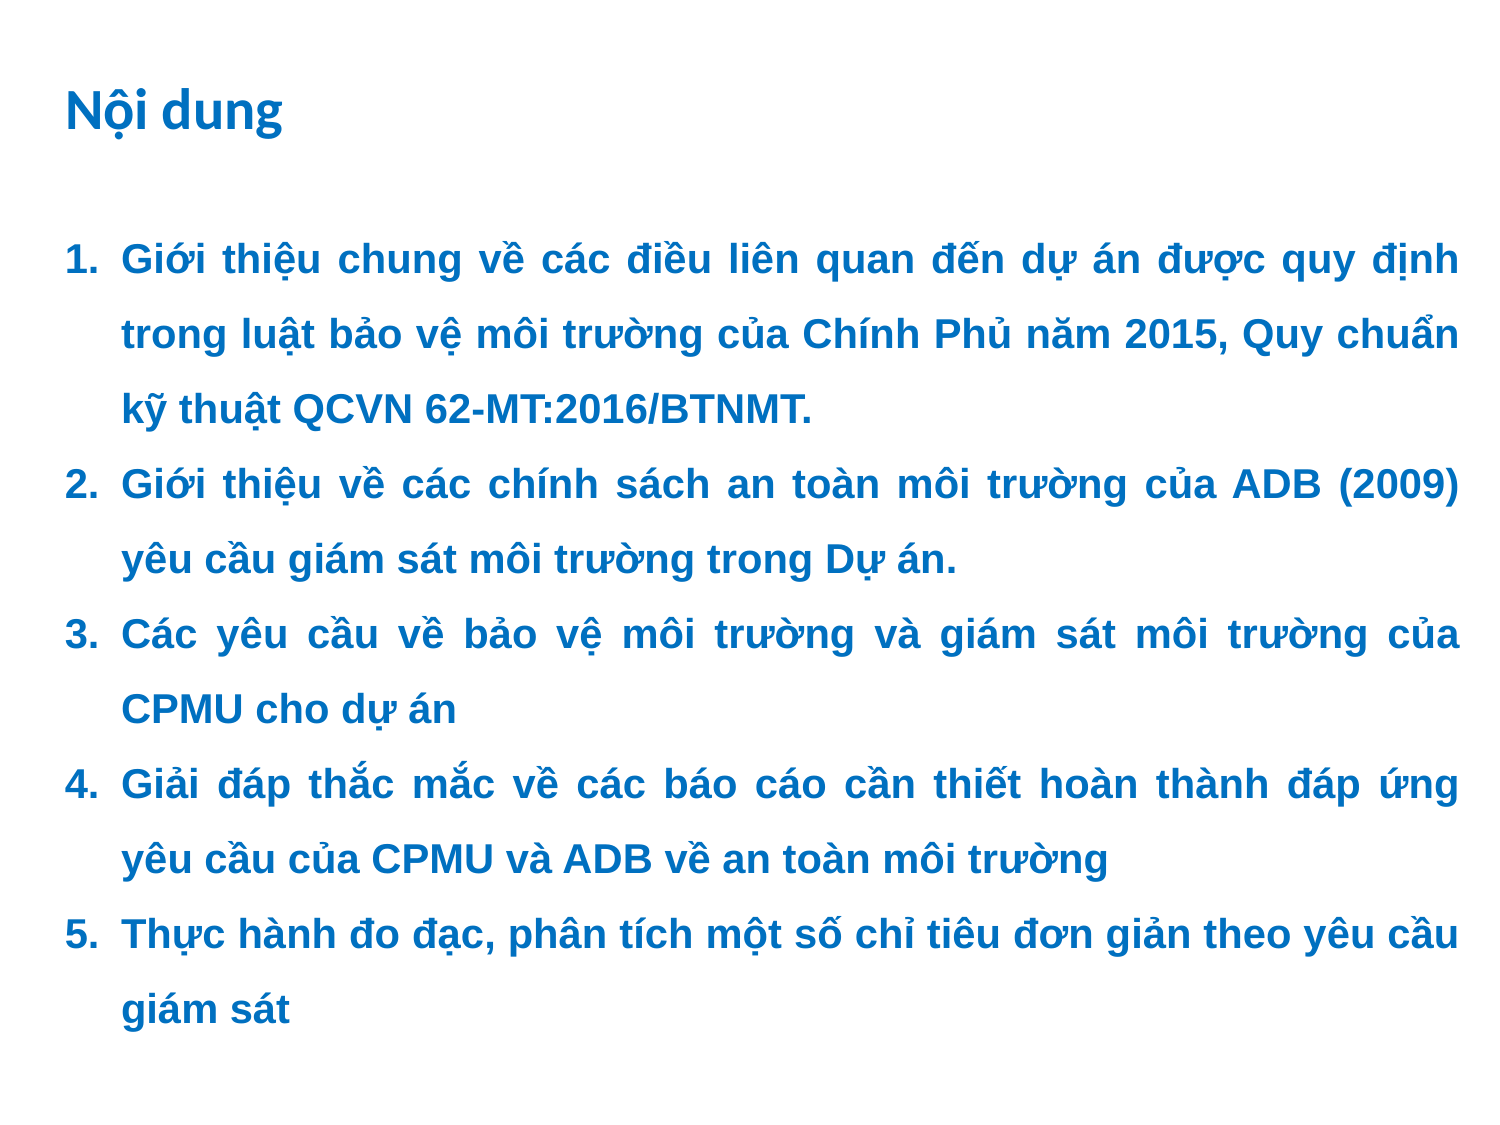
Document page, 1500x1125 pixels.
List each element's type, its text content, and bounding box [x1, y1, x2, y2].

title Nội dung [50, 50, 1450, 163]
text_box Giới thiệu chung về các điều liên quan đến dự án được quy định trong luật bảo vệ môi trường của Chính Phủ năm 2015, Quy chuẩn kỹ thuật QCVN 62-MT:2016/BTNMT. Giới thiệu về các chính sách an toàn môi trường của ADB (2009) yêu cầu giám sát môi trường trong Dự án. Các yêu cầu về bảo vệ môi trường và giám sát môi trường của CPMU cho dự án Giải đáp thắc mắc về các báo cáo cần thiết hoàn thành đáp ứng yêu cầu của CPMU và ADB về an toàn môi trường Thực hành đo đạc, phân tích một số chỉ tiêu đơn giản theo yêu cầu giám sát [49, 199, 1475, 1040]
